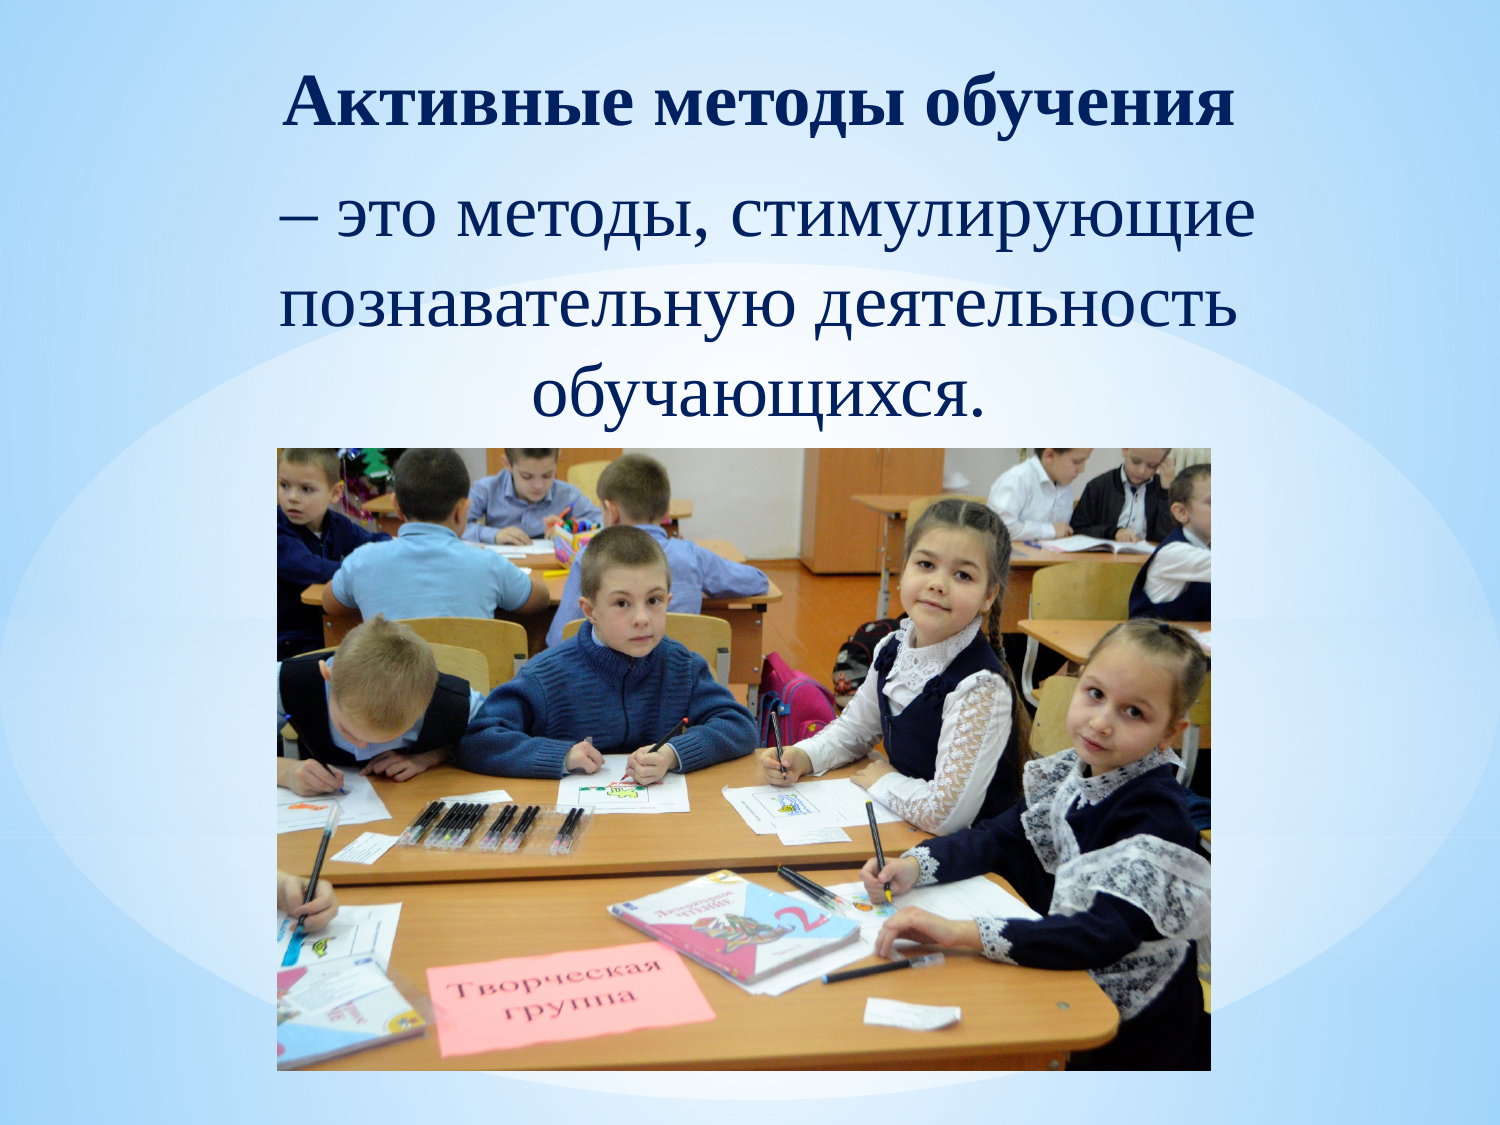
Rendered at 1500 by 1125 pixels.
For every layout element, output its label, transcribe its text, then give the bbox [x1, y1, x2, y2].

list Активные методы обучения – это методы, стимулирующие познавательную деятельность обучающихся. [64, 42, 1447, 516]
picture [277, 448, 1211, 1071]
